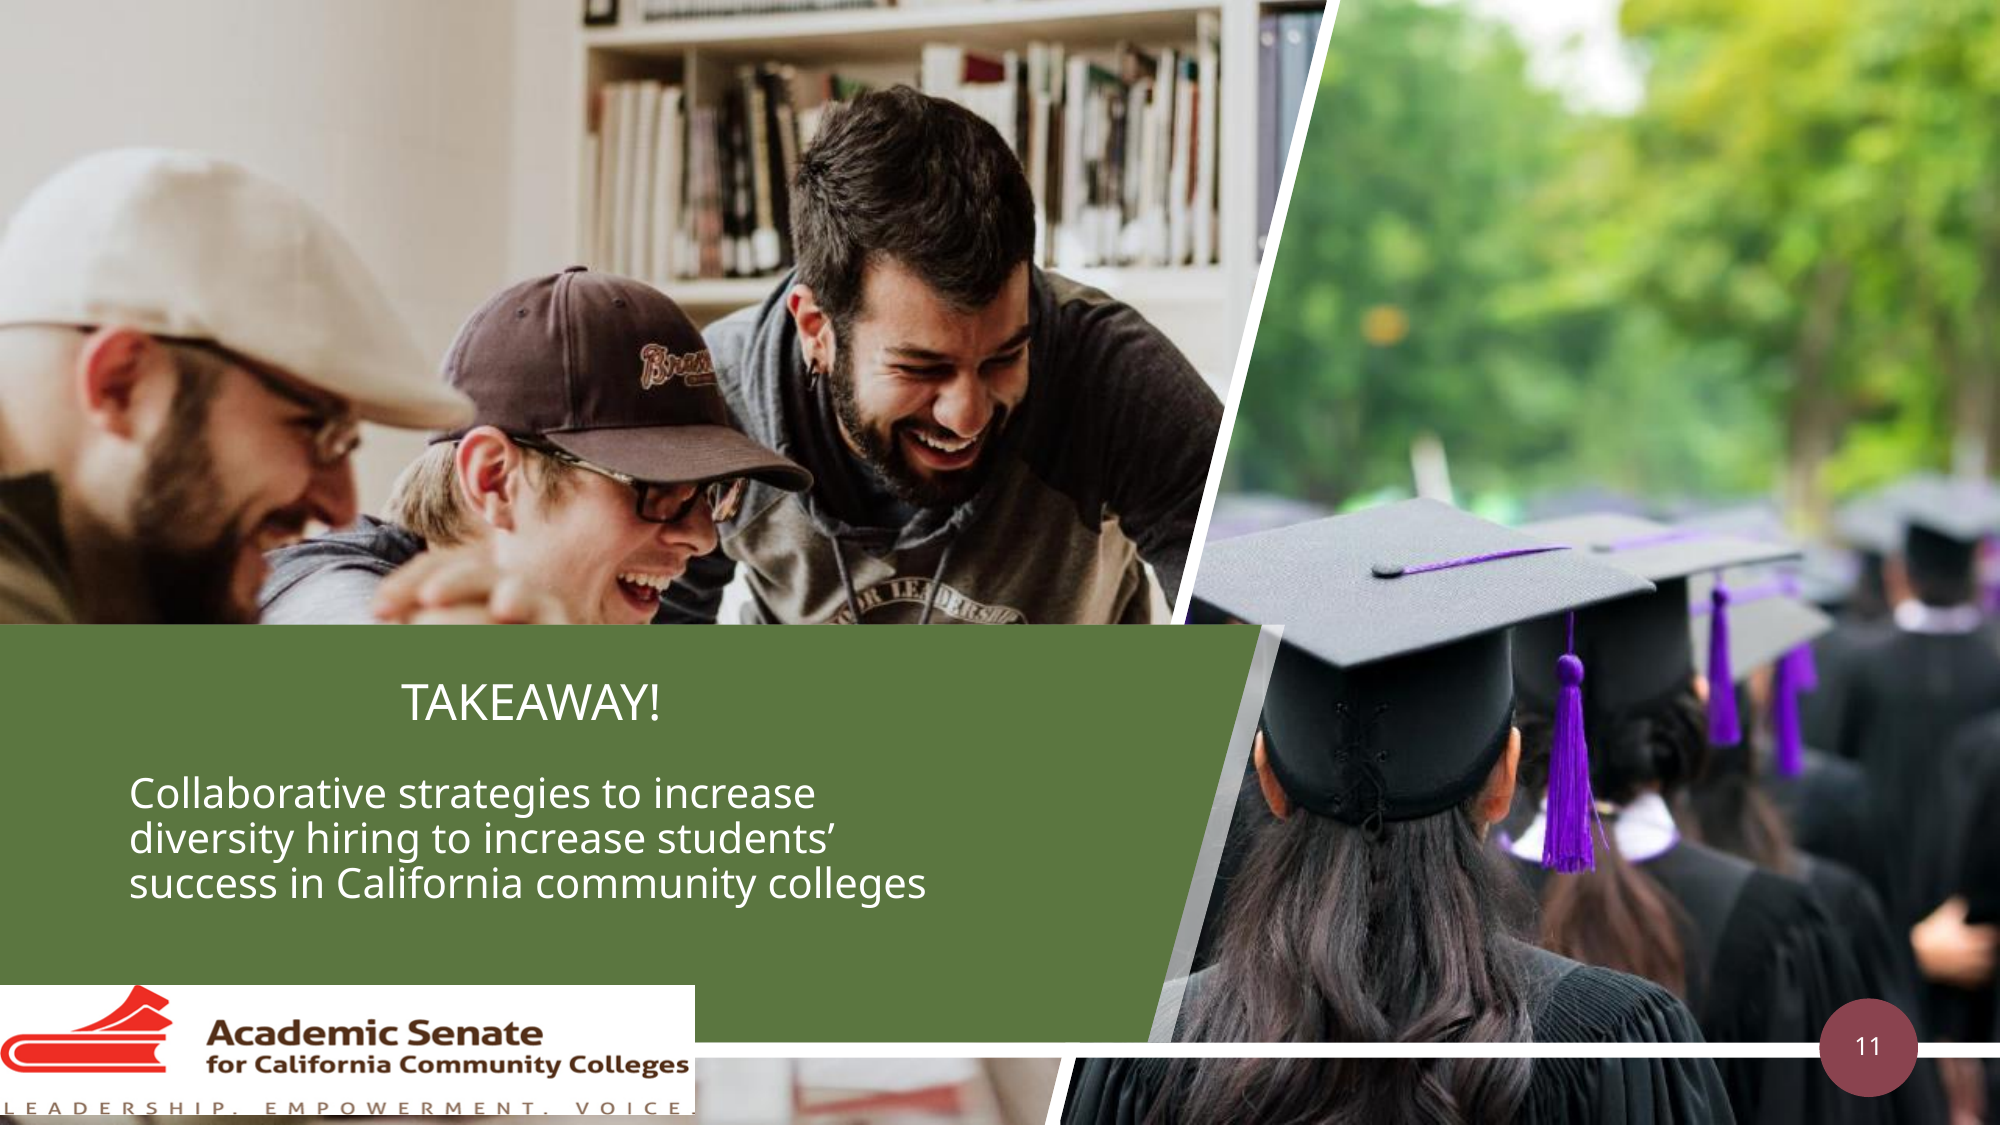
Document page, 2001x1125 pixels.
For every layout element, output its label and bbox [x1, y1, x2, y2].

picture [0, 0, 2000, 1125]
text_box [0, 624, 1285, 1043]
